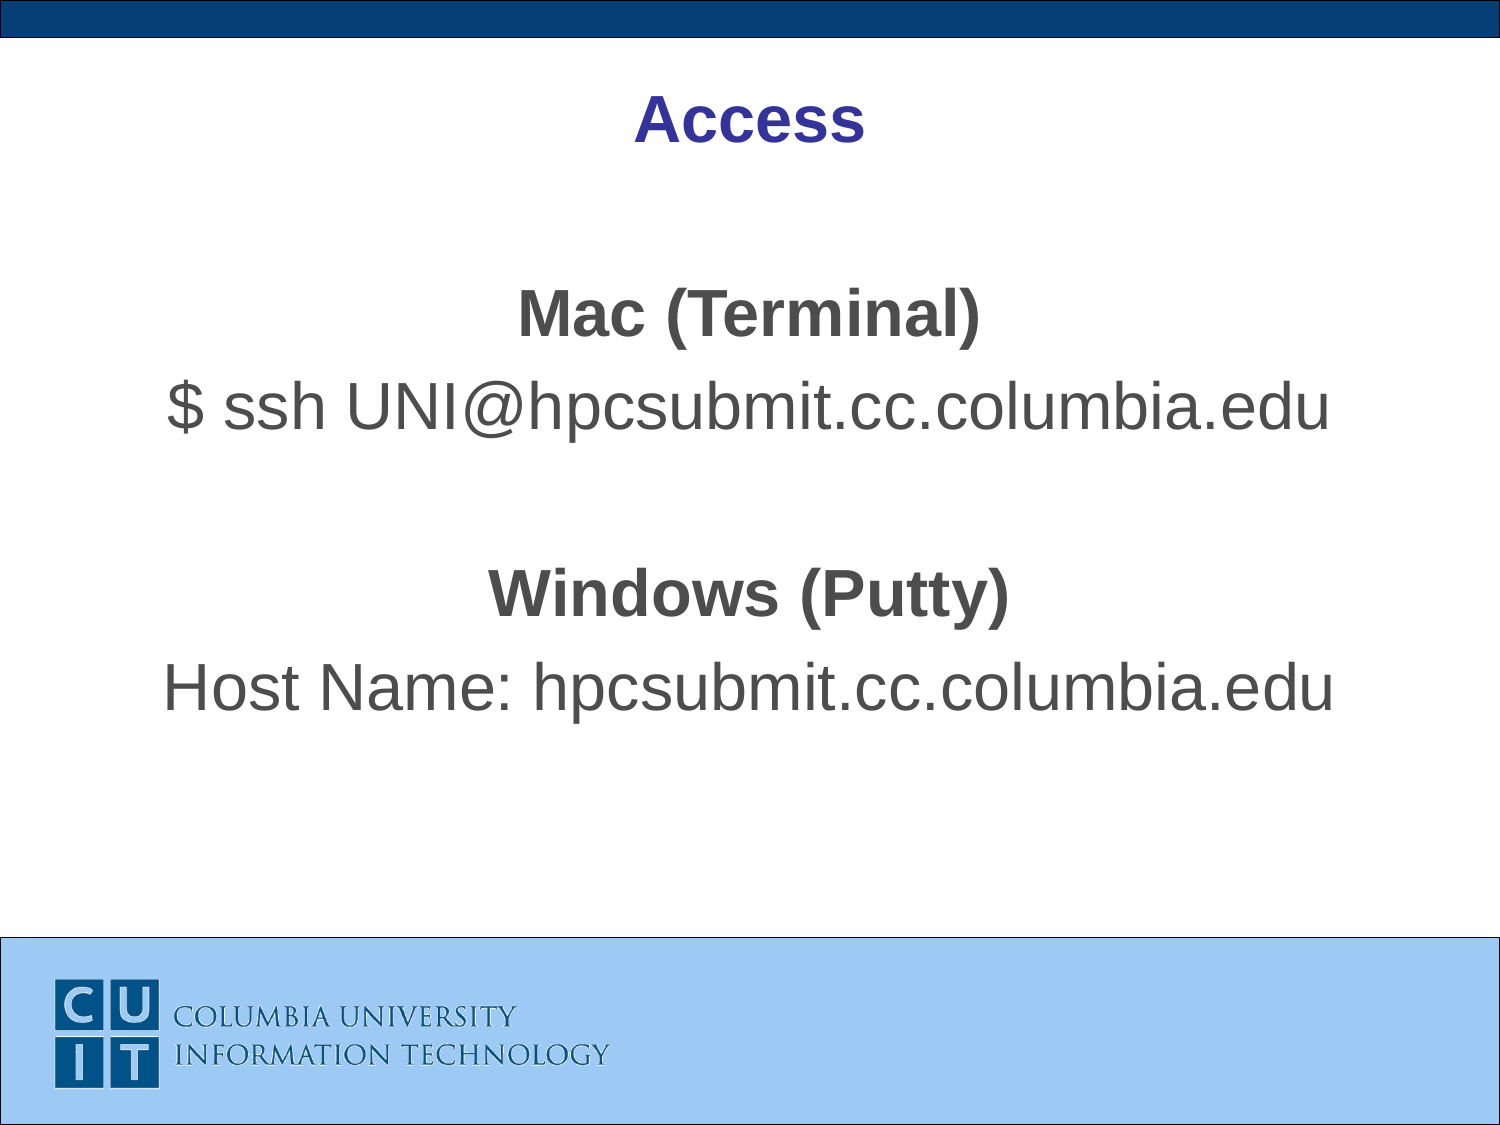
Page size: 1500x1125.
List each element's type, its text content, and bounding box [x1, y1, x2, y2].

title Access [74, 44, 1426, 188]
list Mac (Terminal) $ ssh UNI@hpcsubmit.cc.columbia.edu Windows (Putty) Host Name: hpcsubmit.cc.columbia.edu [74, 262, 1426, 901]
picture [50, 977, 625, 1090]
